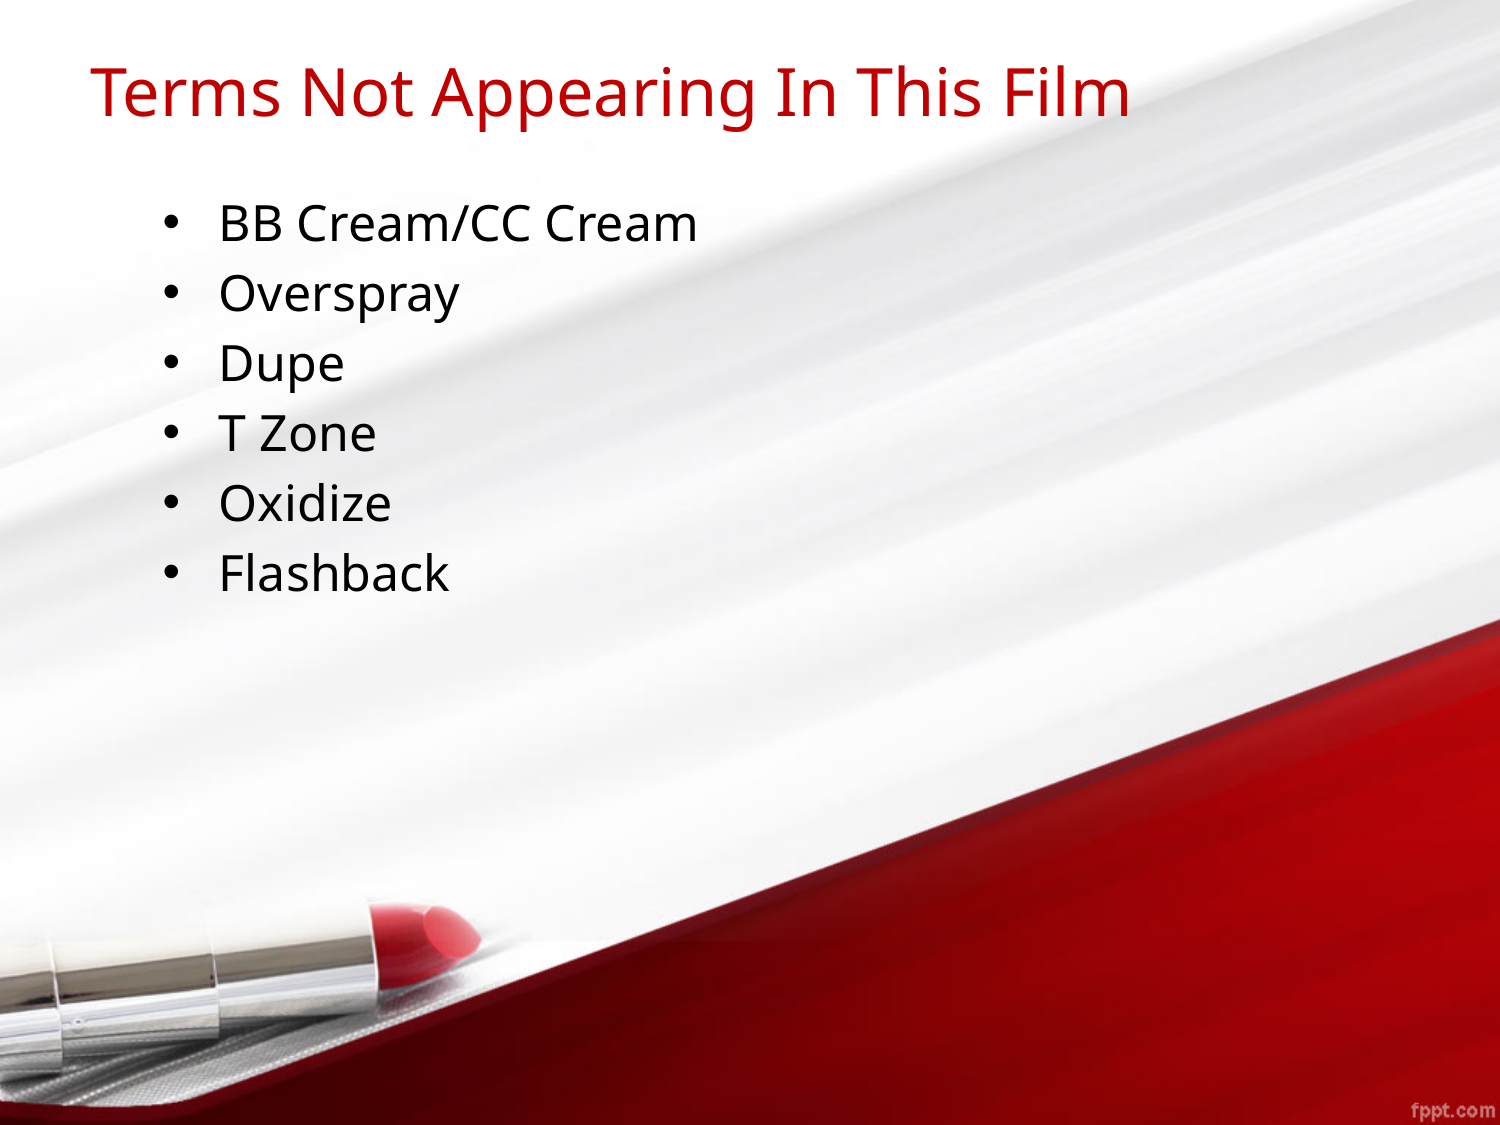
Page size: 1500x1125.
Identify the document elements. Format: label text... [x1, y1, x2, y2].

title Terms Not Appearing In This Film [75, 0, 1500, 185]
picture [0, 0, 1500, 1125]
list BB Cream/CC Cream Overspray Dupe T Zone Oxidize Flashback [147, 113, 1425, 857]
